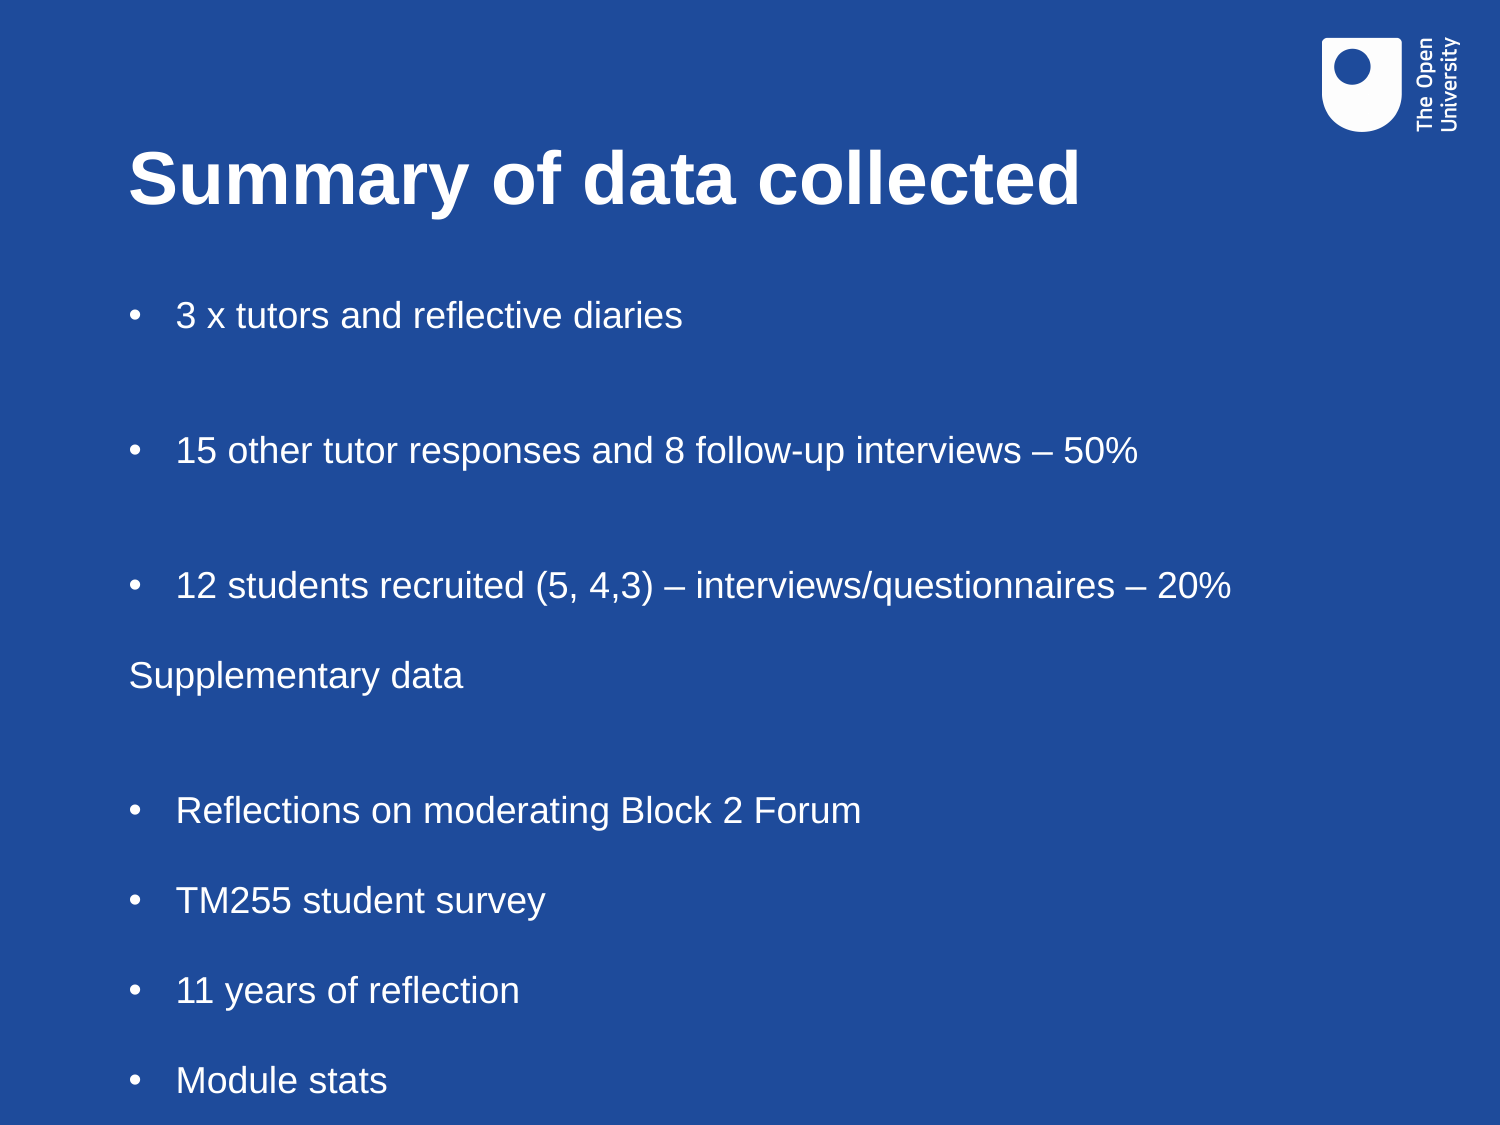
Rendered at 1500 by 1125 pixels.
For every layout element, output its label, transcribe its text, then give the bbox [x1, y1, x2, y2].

title Summary of data collected [128, 140, 1321, 291]
subtitle 3 x tutors and reflective diaries 15 other tutor responses and 8 follow-up interviews – 50% 12 students recruited (5, 4,3) – interviews/questionnaires – 20% Supplementary data Reflections on moderating Block 2 Forum TM255 student survey 11 years of reflection Module stats Forums [128, 291, 1372, 1125]
picture [1322, 37, 1460, 132]
